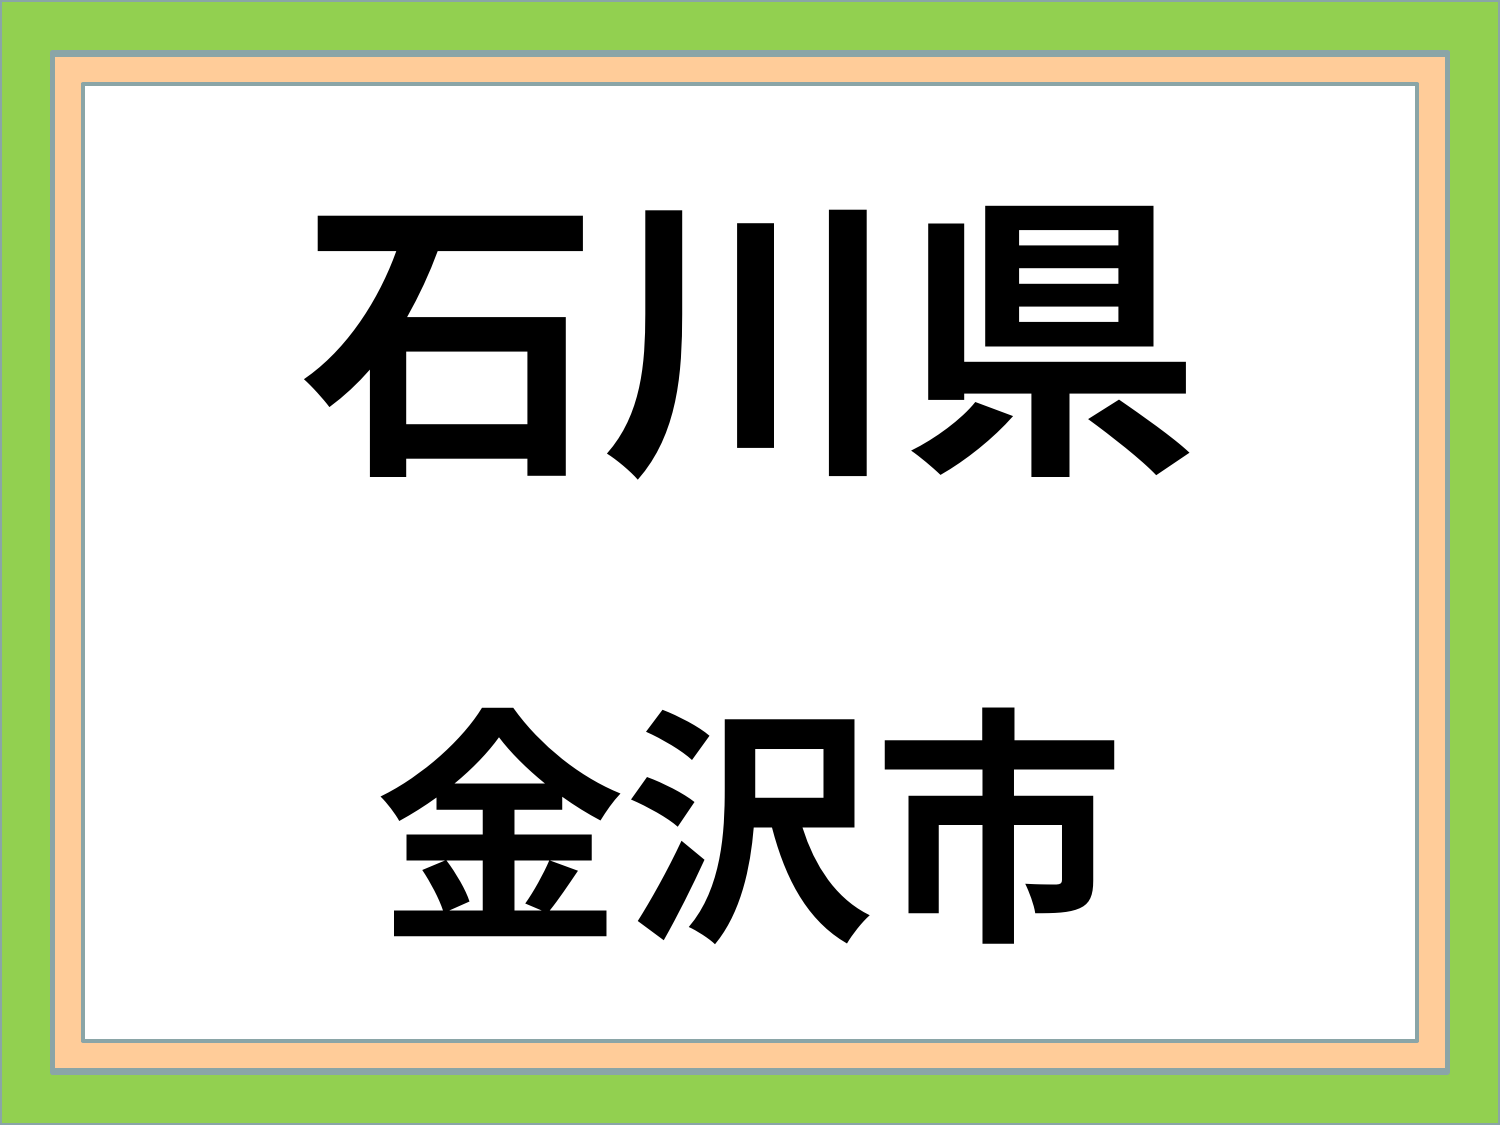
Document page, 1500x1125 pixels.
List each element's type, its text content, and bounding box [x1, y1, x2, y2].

text_box 石川県 [177, 142, 1323, 522]
text_box 金沢市 [355, 664, 1145, 983]
